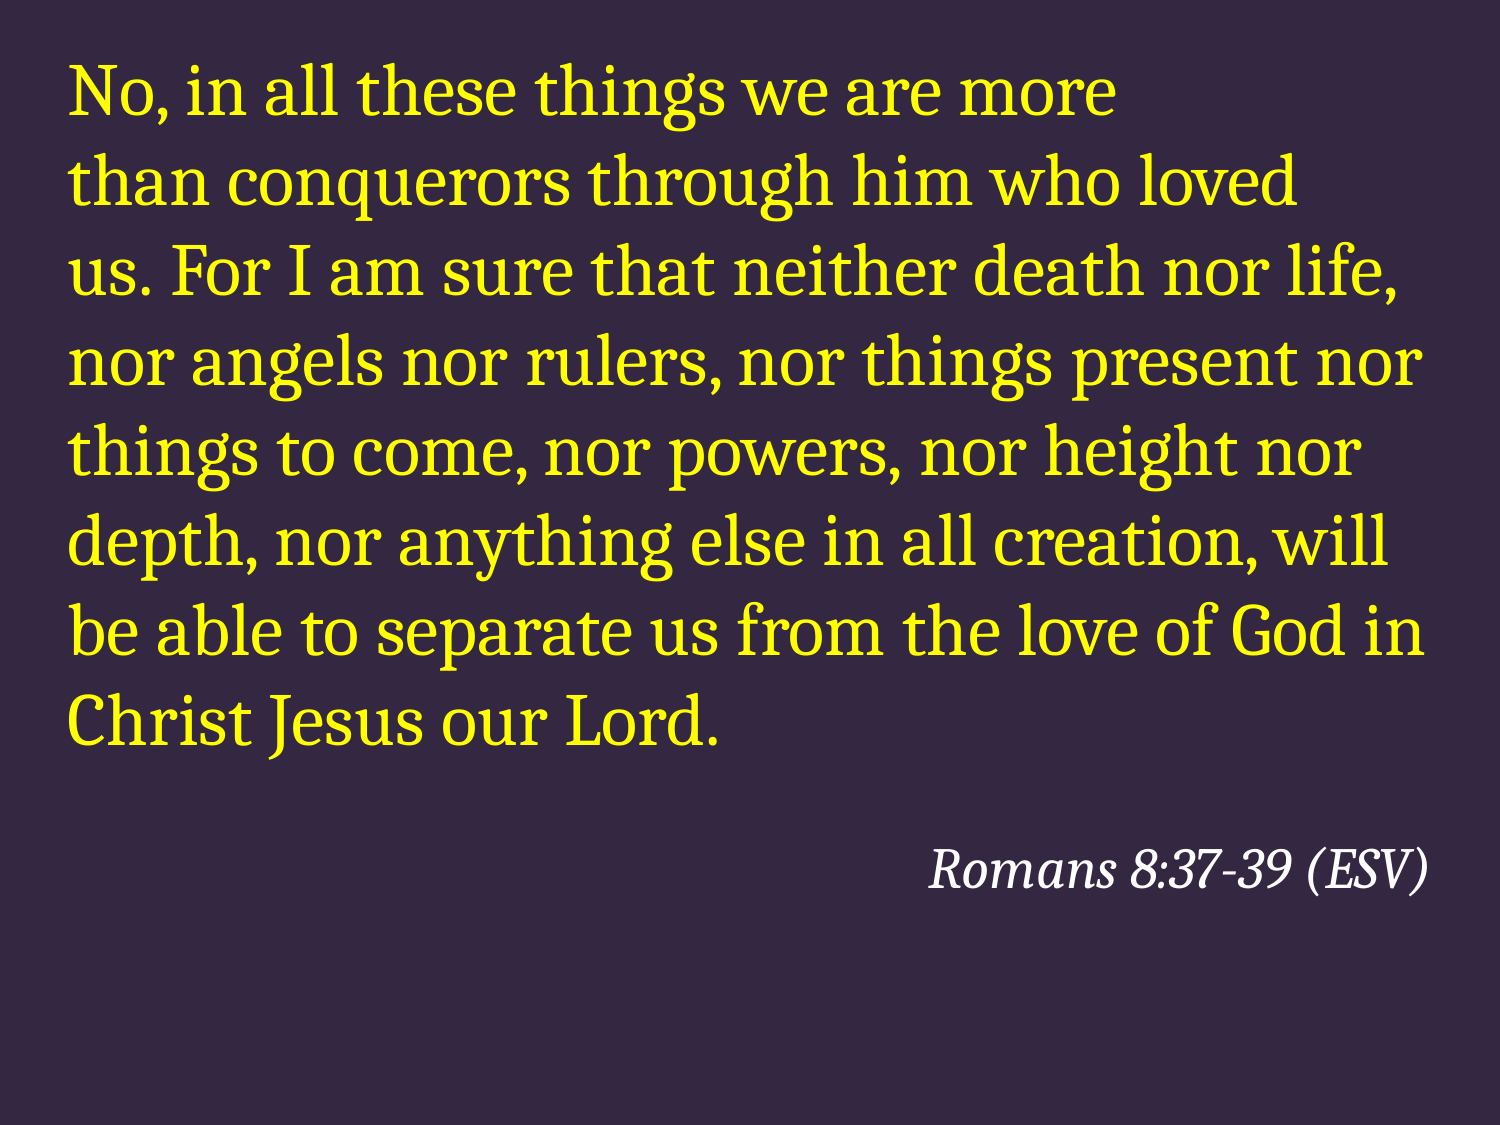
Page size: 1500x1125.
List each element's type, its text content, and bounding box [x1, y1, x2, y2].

text_box No, in all these things we are more than conquerors through him who loved us. For I am sure that neither death nor life, nor angels nor rulers, nor things present nor things to come, nor powers, nor height nor depth, nor anything else in all creation, will be able to separate us from the love of God in Christ Jesus our Lord. Romans 8:37-39 (ESV) [53, 33, 1447, 978]
